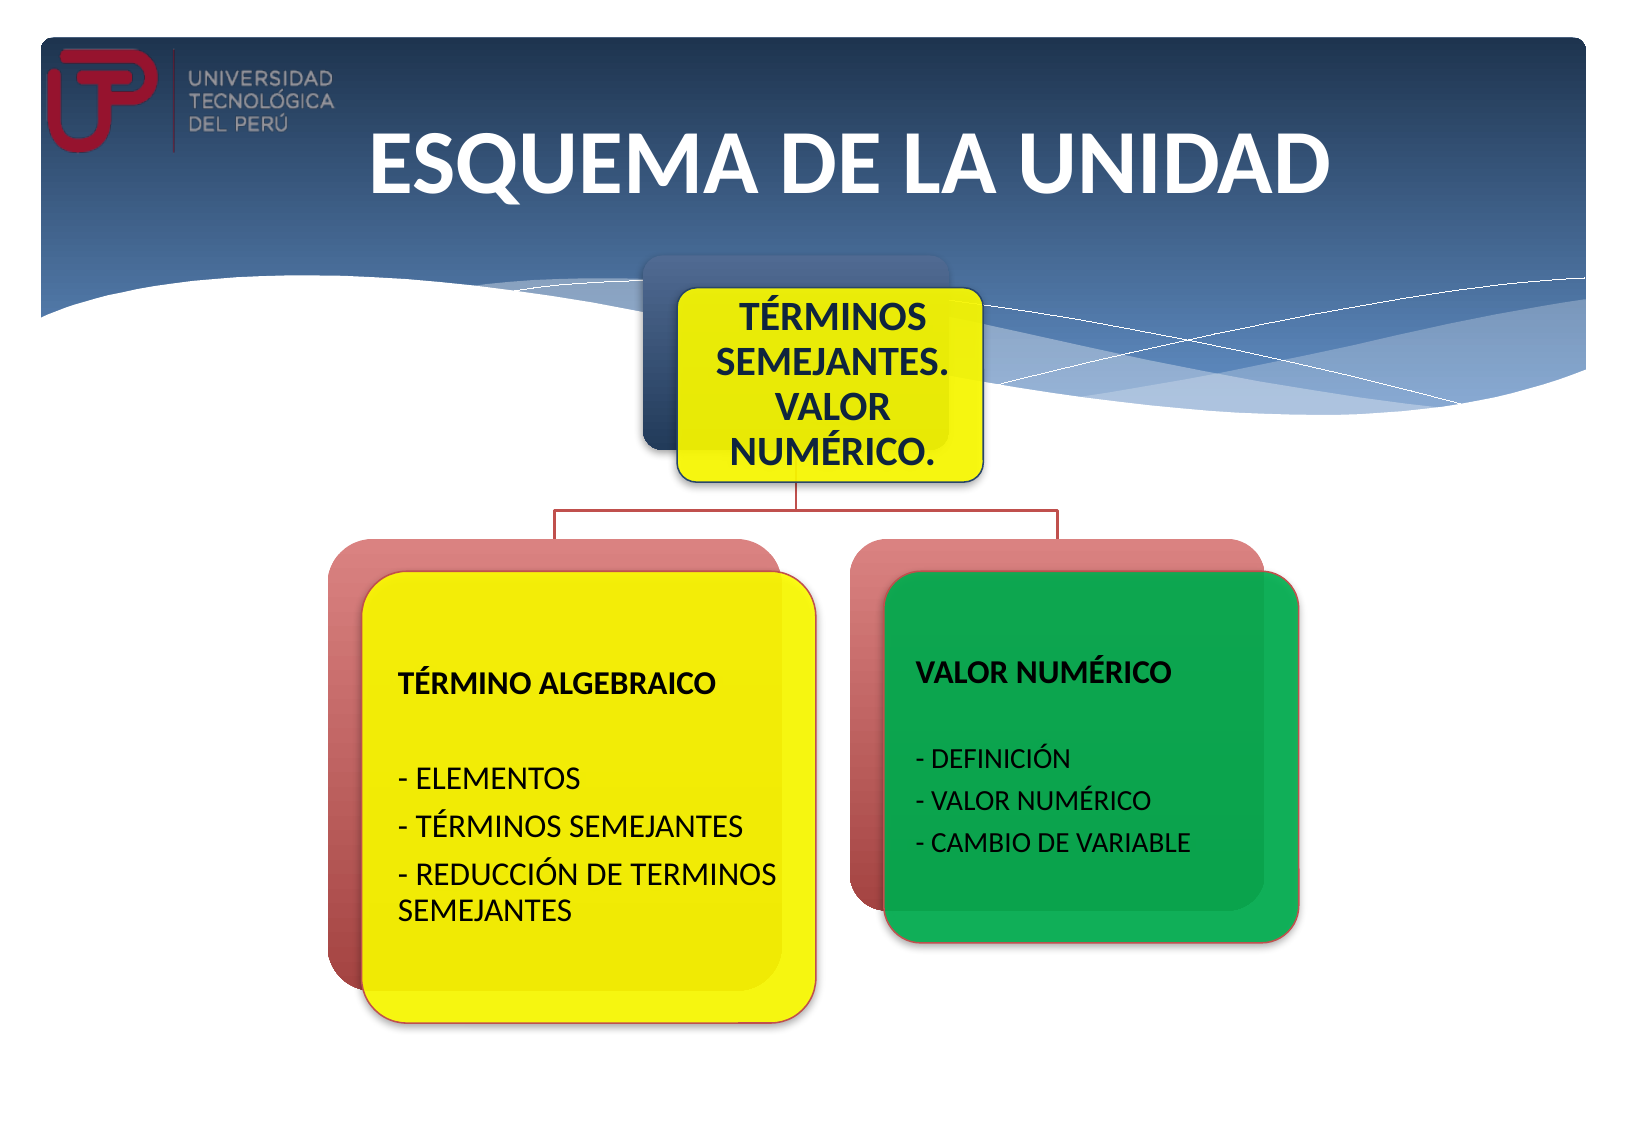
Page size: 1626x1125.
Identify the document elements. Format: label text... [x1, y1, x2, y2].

title ESQUEMA DE LA UNIDAD [80, 53, 1543, 253]
picture [44, 42, 342, 157]
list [57, 255, 1570, 1024]
